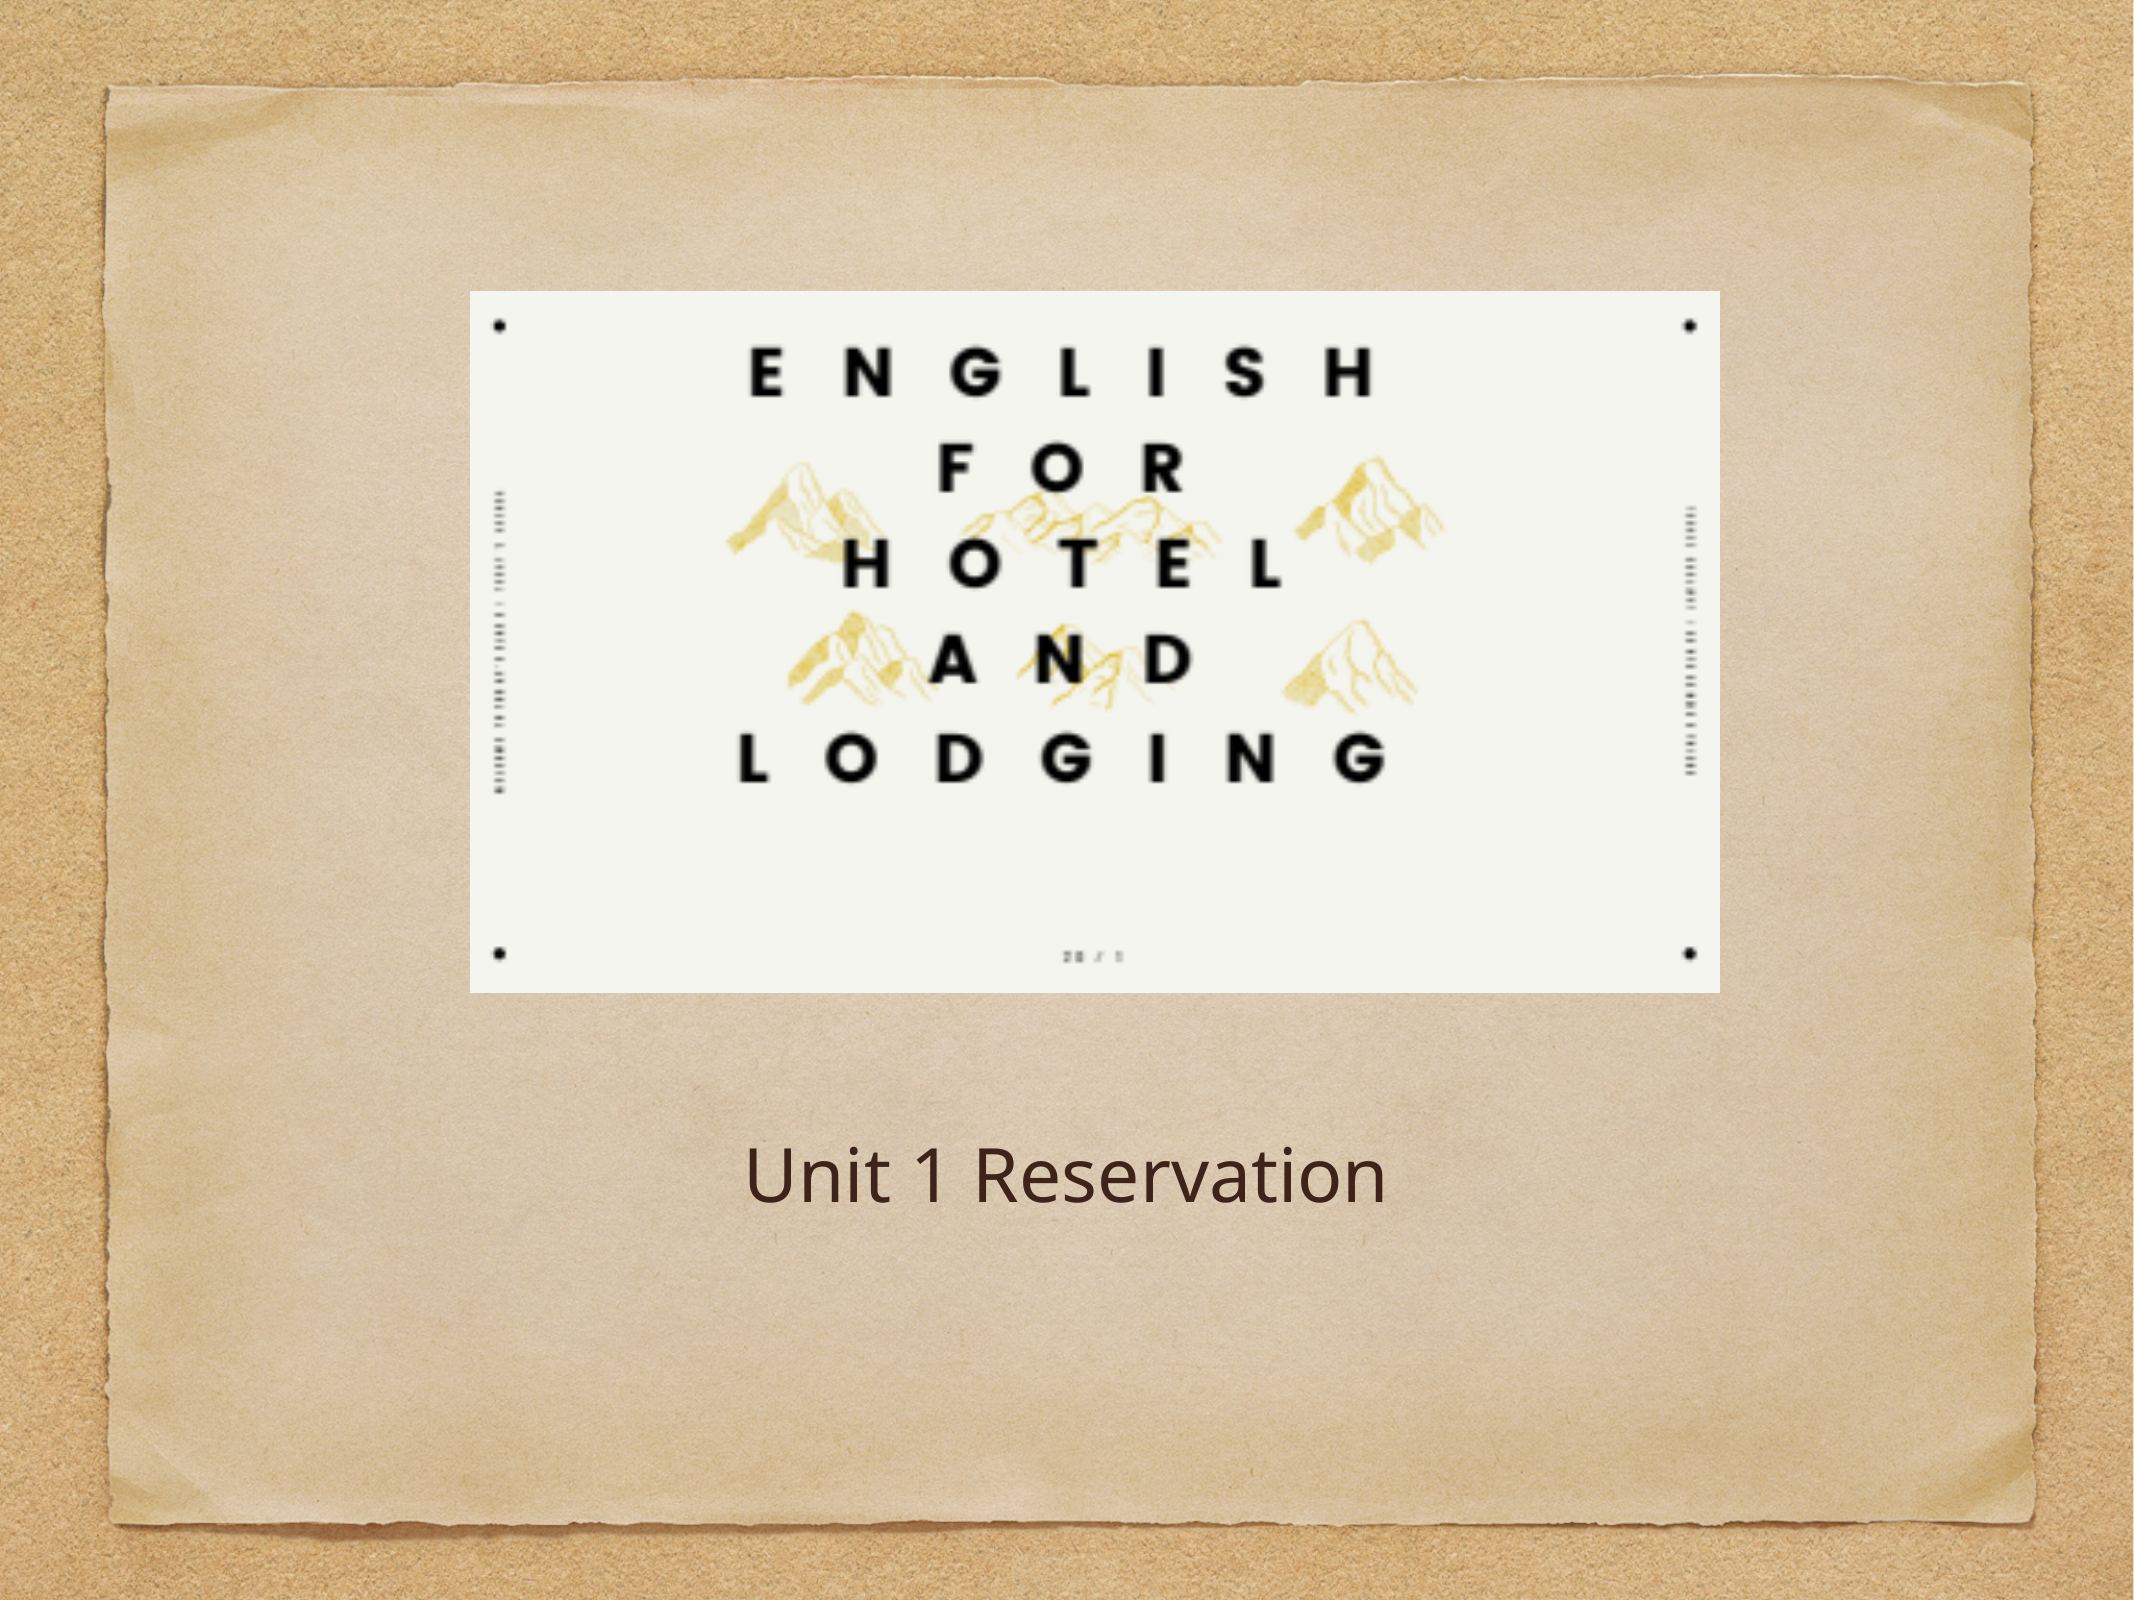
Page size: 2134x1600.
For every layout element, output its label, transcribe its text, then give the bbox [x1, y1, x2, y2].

picture [0, 0, 2134, 1600]
subtitle Unit 1 Reservation [207, 1118, 1926, 1359]
